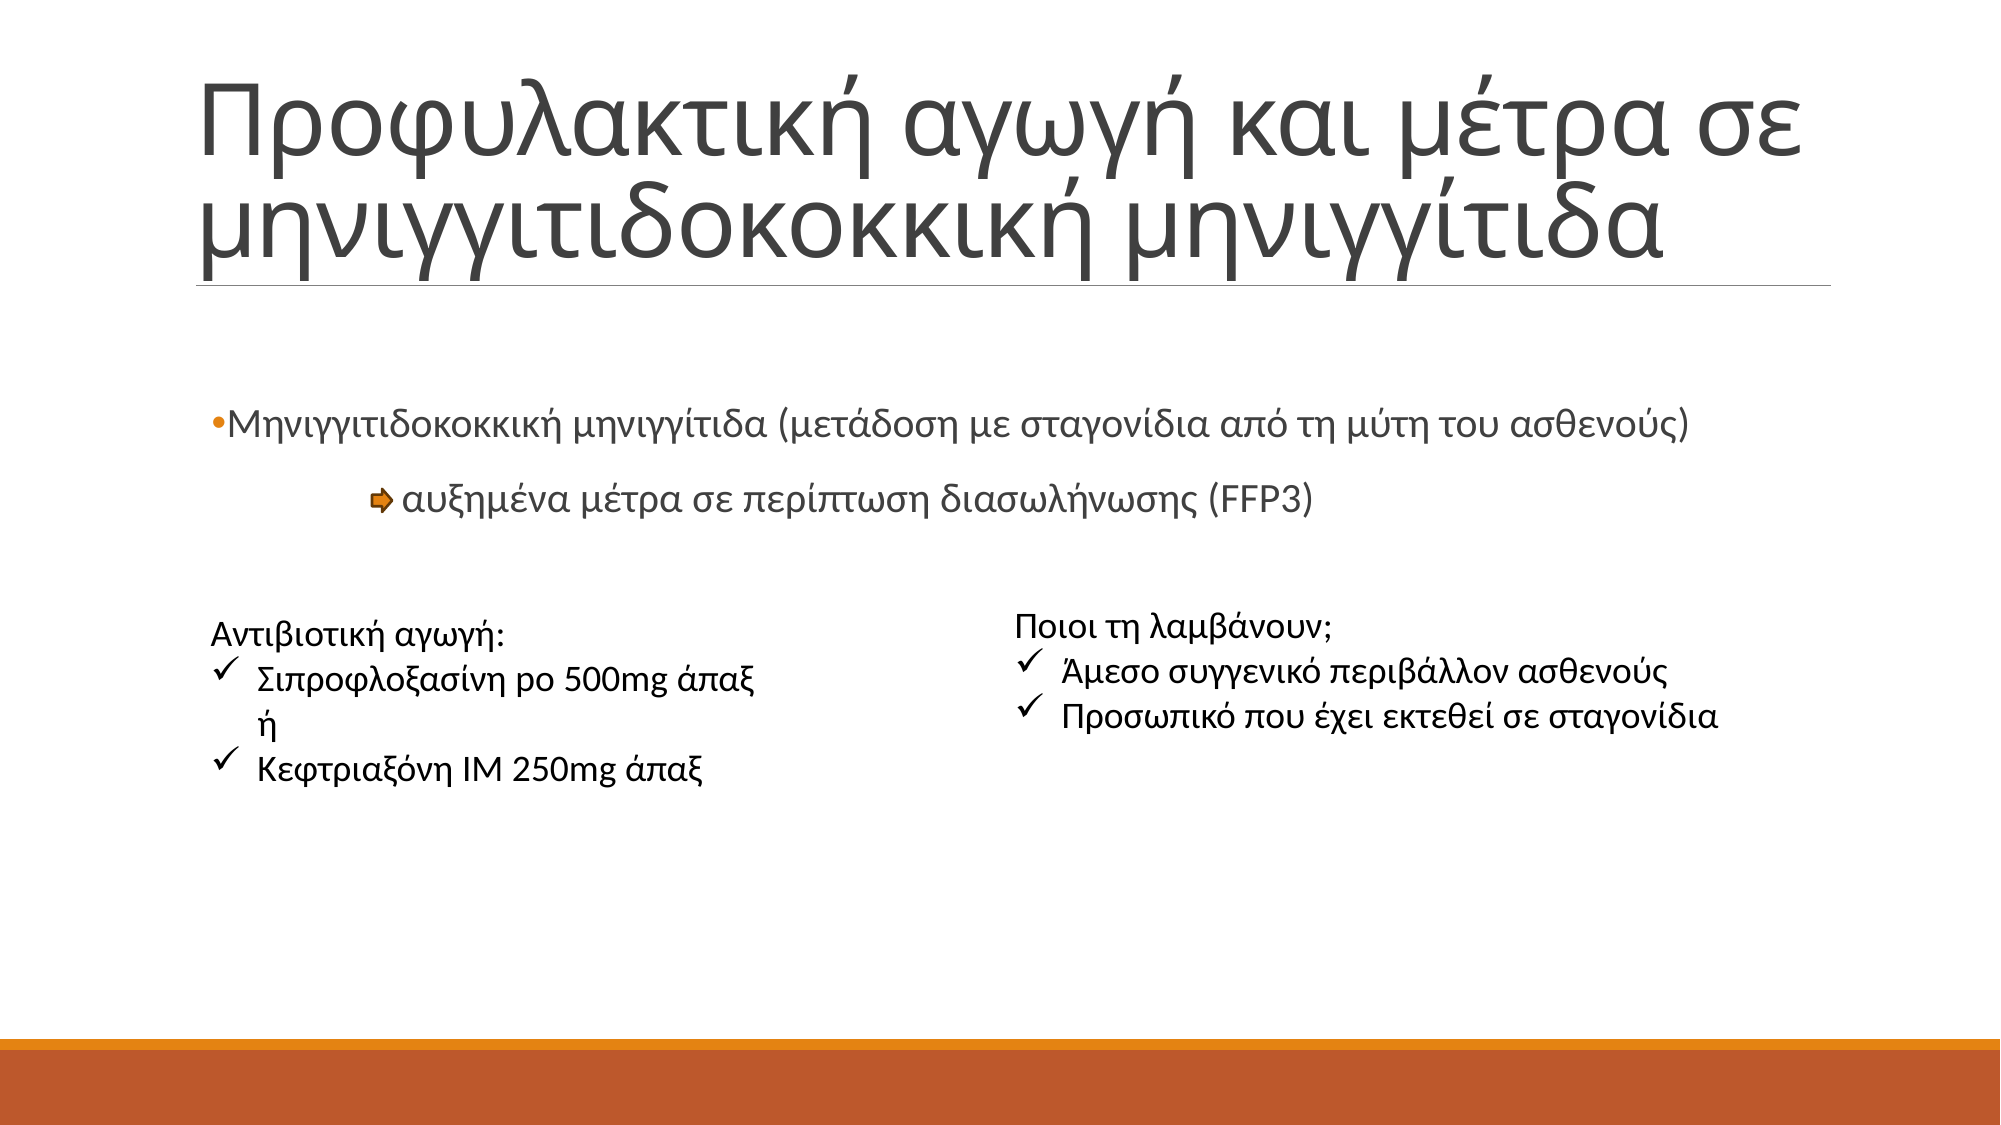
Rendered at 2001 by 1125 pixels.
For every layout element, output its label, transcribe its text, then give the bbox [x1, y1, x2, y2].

title Προφυλακτική αγωγή και μέτρα σε μηνιγγιτιδοκοκκική μηνιγγίτιδα [180, 47, 1830, 285]
text_box [370, 487, 394, 514]
text_box Ποιοι τη λαμβάνουν; Άμεσο συγγενικό περιβάλλον ασθενούς Προσωπικό που έχει εκτεθεί σε σταγονίδια [999, 593, 1758, 789]
text_box Αντιβιοτική αγωγή: Σιπροφλοξασίνη po 500mg άπαξ ή Κεφτριαξόνη IM 250mg άπαξ [195, 602, 783, 797]
list Μηνιγγιτιδοκοκκική μηνιγγίτιδα (μετάδοση με σταγονίδια από τη μύτη του ασθενούς) αυξημένα μέτρα σε περίπτωση διασωλήνωσης (FFP3) [211, 394, 1862, 541]
